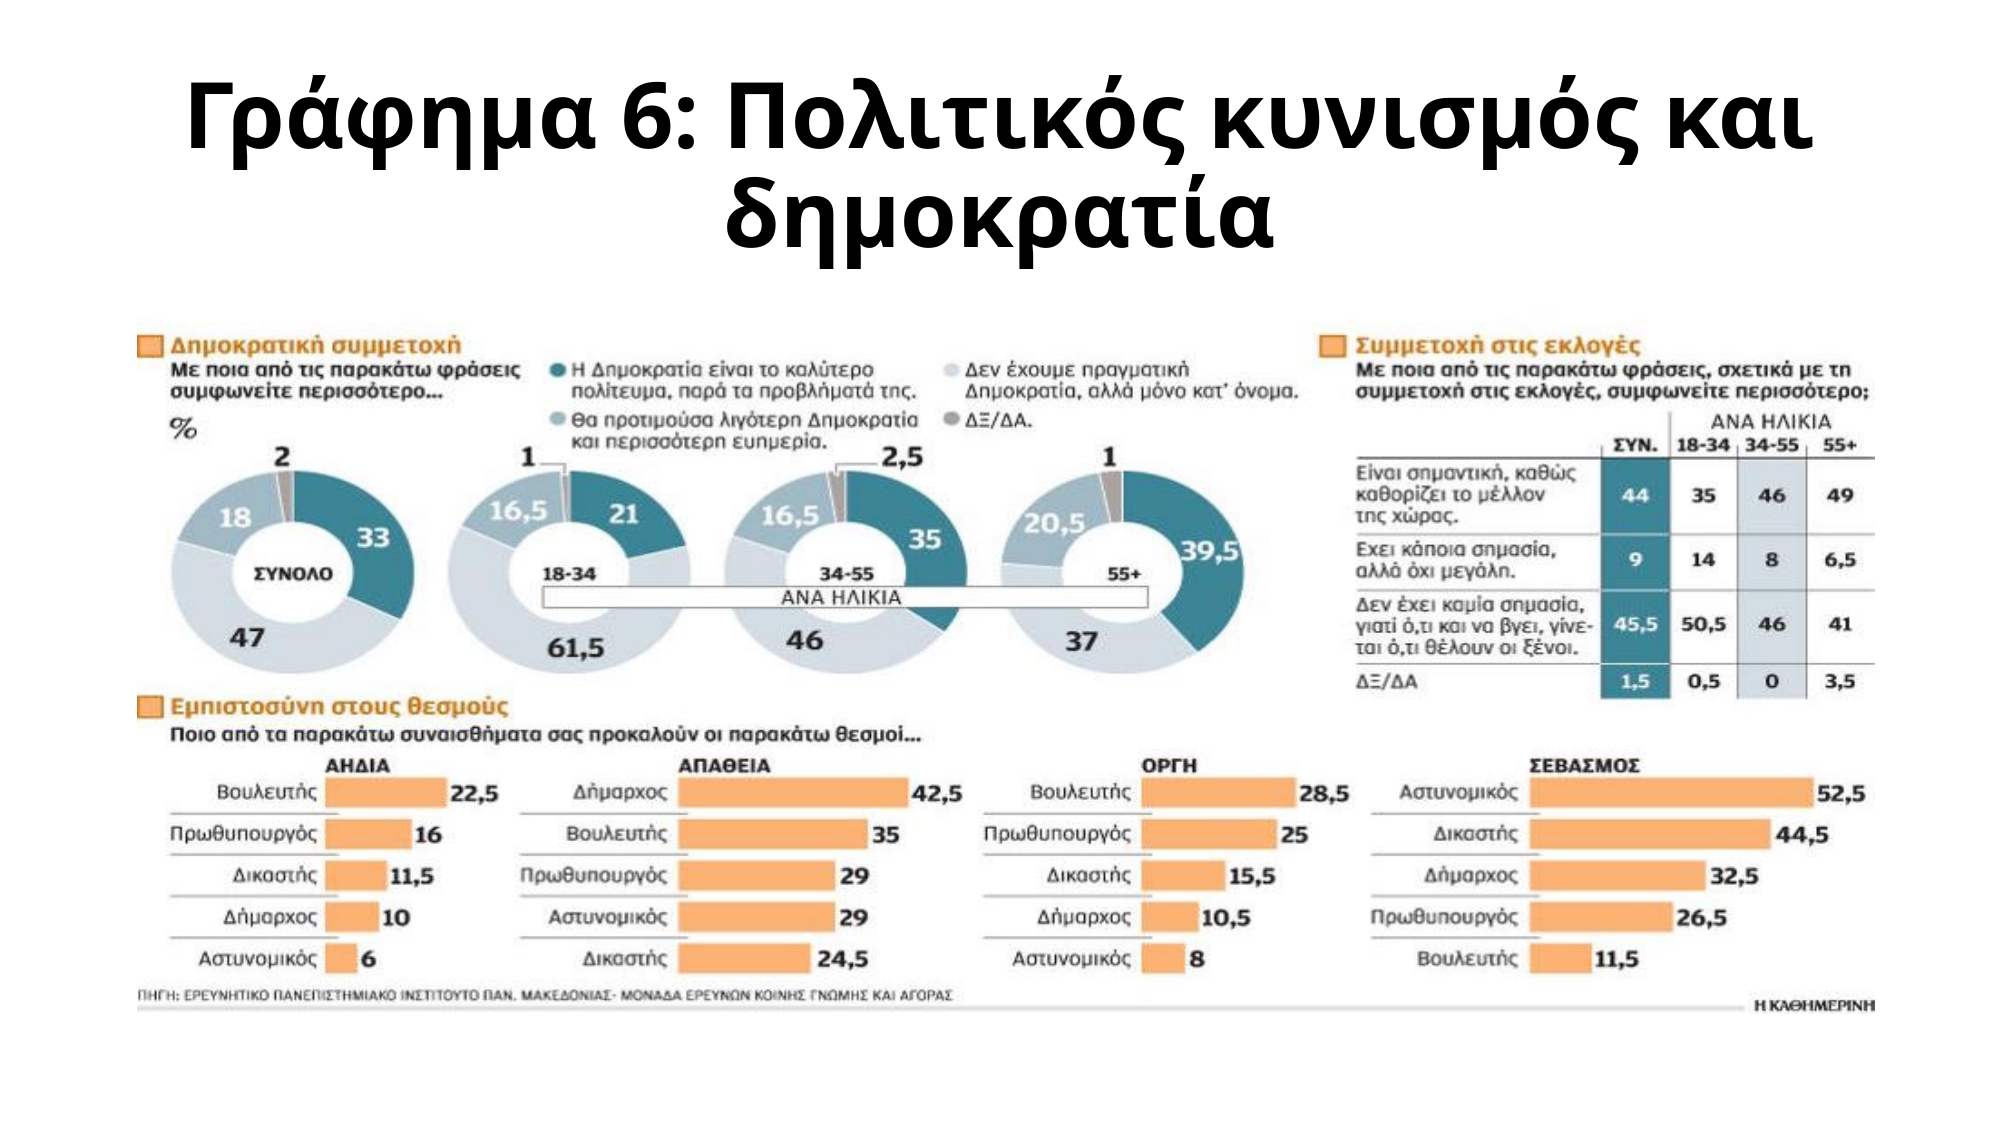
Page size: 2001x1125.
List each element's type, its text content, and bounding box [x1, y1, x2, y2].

title Γράφημα 6: Πολιτικός κυνισμός και δημοκρατία [137, 59, 1863, 278]
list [137, 299, 1875, 1014]
